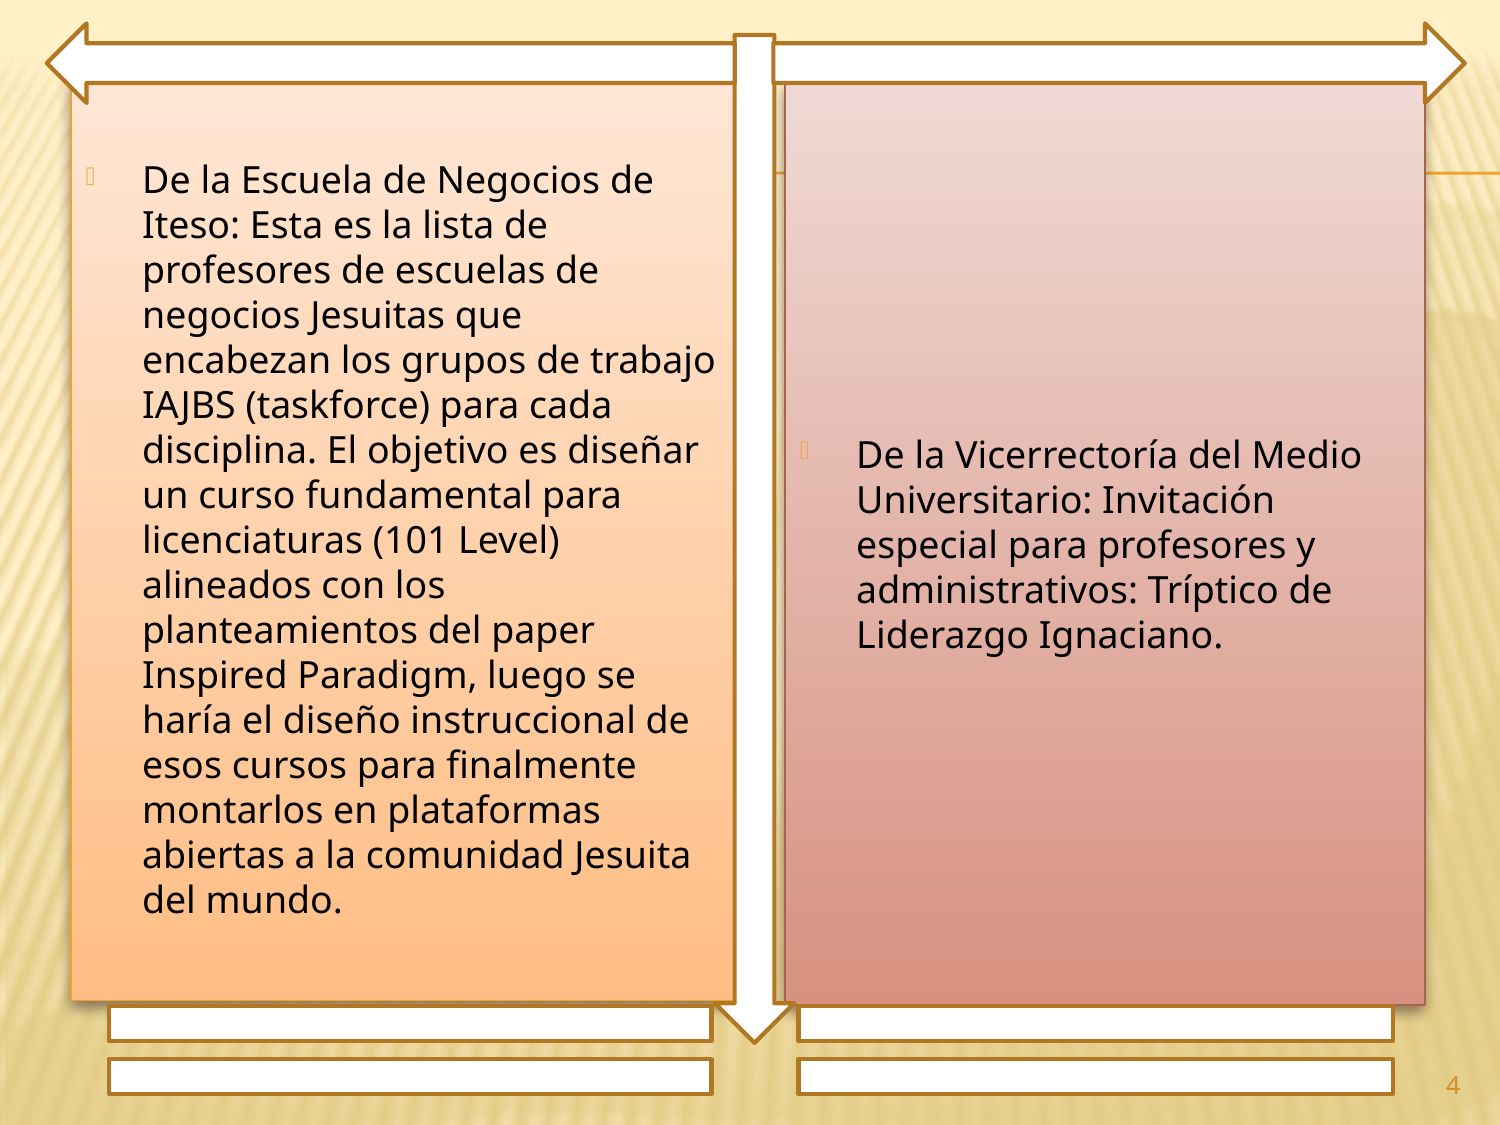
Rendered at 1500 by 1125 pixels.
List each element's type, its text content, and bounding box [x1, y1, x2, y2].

slide_number 4 [1350, 1062, 1475, 1103]
text_box [796, 1057, 1395, 1096]
list De la Escuela de Negocios de Iteso: Esta es la lista de profesores de escuelas de negocios Jesuitas que encabezan los grupos de trabajo IAJBS (taskforce) para cada disciplina. El objetivo es diseñar un curso fundamental para licenciaturas (101 Level) alineados con los planteamientos del paper Inspired Paradigm, luego se haría el diseño instruccional de esos cursos para finalmente montarlos en plataformas abiertas a la comunidad Jesuita del mundo. [70, 86, 732, 1001]
list De la Vicerrectoría del Medio Universitario: Invitación especial para profesores y administrativos: Tríptico de Liderazgo Ignaciano. [784, 86, 1426, 1006]
text_box [771, 21, 1467, 105]
text_box [107, 1004, 714, 1043]
text_box [44, 21, 737, 105]
text_box [107, 1057, 714, 1096]
text_box [712, 32, 797, 1046]
text_box [796, 1004, 1395, 1043]
